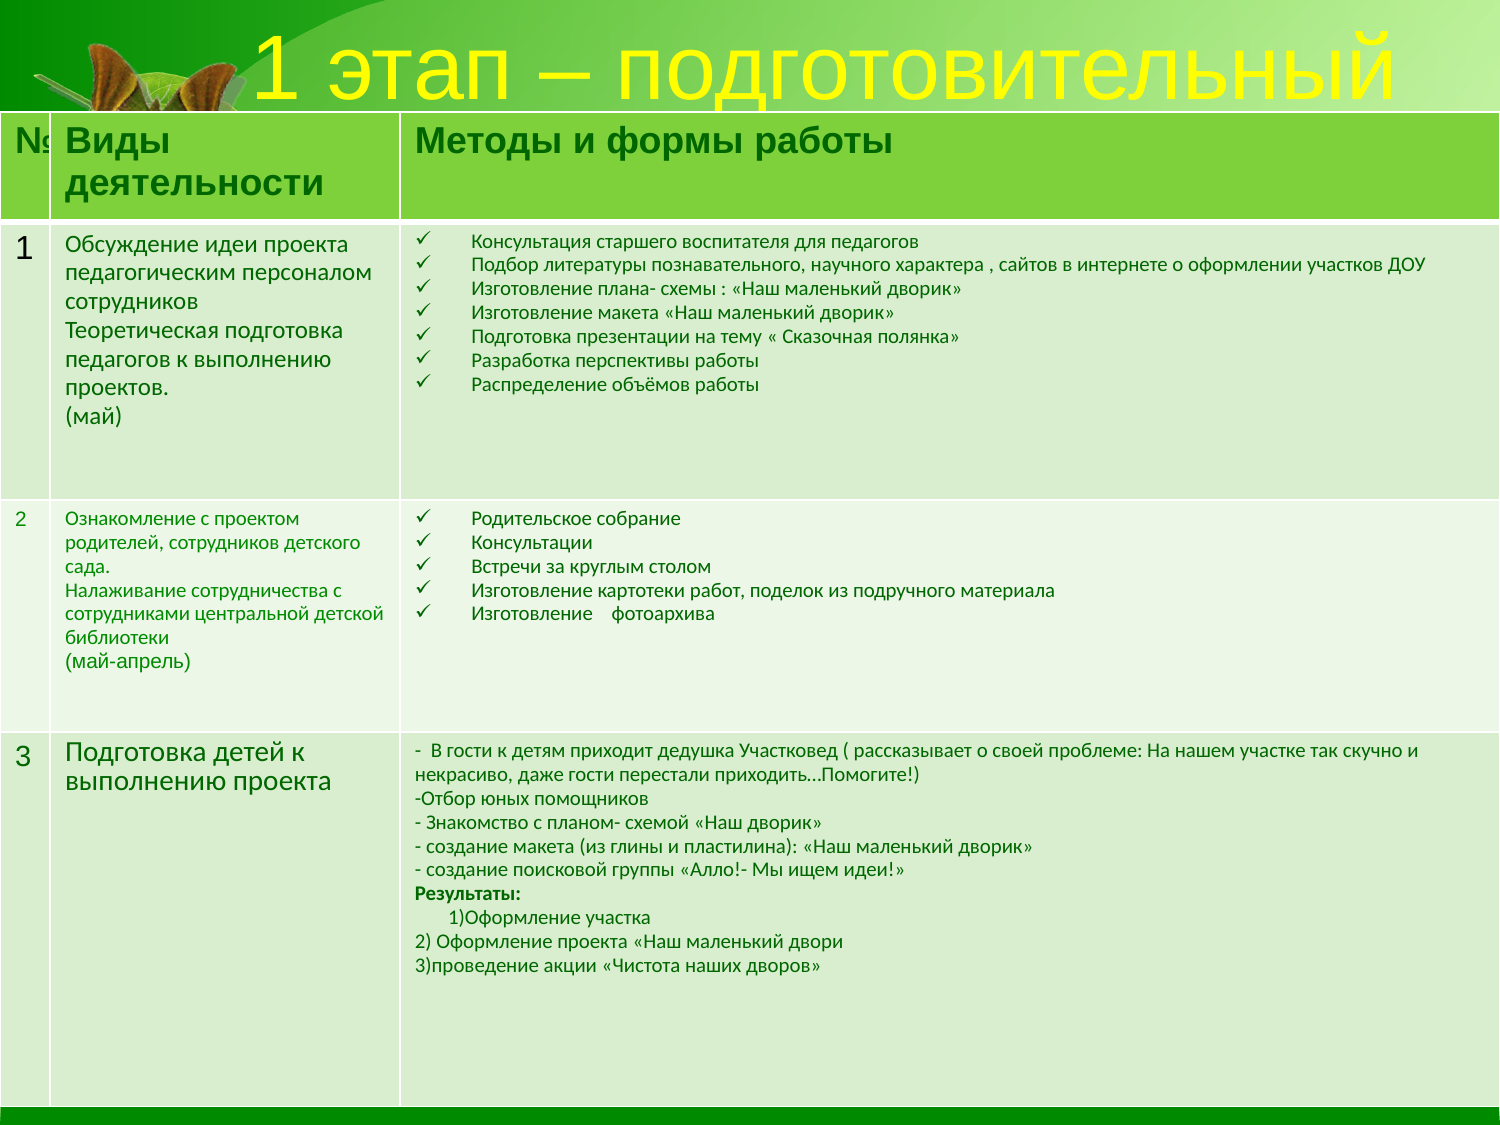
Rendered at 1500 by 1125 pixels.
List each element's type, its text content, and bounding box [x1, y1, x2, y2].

table_header № [1, 113, 49, 219]
table_header Виды деятельности [51, 113, 399, 219]
table_cell 3 [1, 733, 49, 1106]
table_cell - В гости к детям приходит дедушка Участковед ( рассказывает о своей проблеме: На нашем участке так скучно и некрасиво, даже гости перестали приходить…Помогите!) -Отбор юных помощников - Знакомство с планом- схемой «Наш дворик» - создание макета (из глины и пластилина): «Наш маленький дворик» - создание поисковой группы «Алло!- Мы ищем идеи!» Результаты: 1)Оформление участка 2) Оформление проекта «Наш маленький двори 3)проведение акции «Чистота наших дворов» [401, 733, 1499, 1106]
table_header Методы и формы работы [401, 113, 1499, 219]
table_cell Подготовка детей к выполнению проекта [51, 733, 399, 1106]
table_cell 1 [1, 225, 49, 499]
title 1 этап – подготовительный [224, 0, 1451, 111]
table_cell Родительское собрание Консультации Встречи за круглым столом Изготовление картотеки работ, поделок из подручного материала Изготовление фотоархива [401, 501, 1499, 731]
table_cell 2 [1, 501, 49, 731]
table_cell Консультация старшего воспитателя для педагогов Подбор литературы познавательного, научного характера , сайтов в интернете о оформлении участков ДОУ Изготовление плана- схемы : «Наш маленький дворик» Изготовление макета «Наш маленький дворик» Подготовка презентации на тему « Сказочная полянка» Разработка перспективы работы Распределение объёмов работы [401, 225, 1499, 499]
picture [24, 37, 224, 111]
table_cell Обсуждение идеи проекта педагогическим персоналом сотрудников Теоретическая подготовка педагогов к выполнению проектов. (май) [51, 225, 399, 499]
table_cell Ознакомление с проектом родителей, сотрудников детского сада. Налаживание сотрудничества с сотрудниками центральной детской библиотеки (май-апрель) [51, 501, 399, 731]
